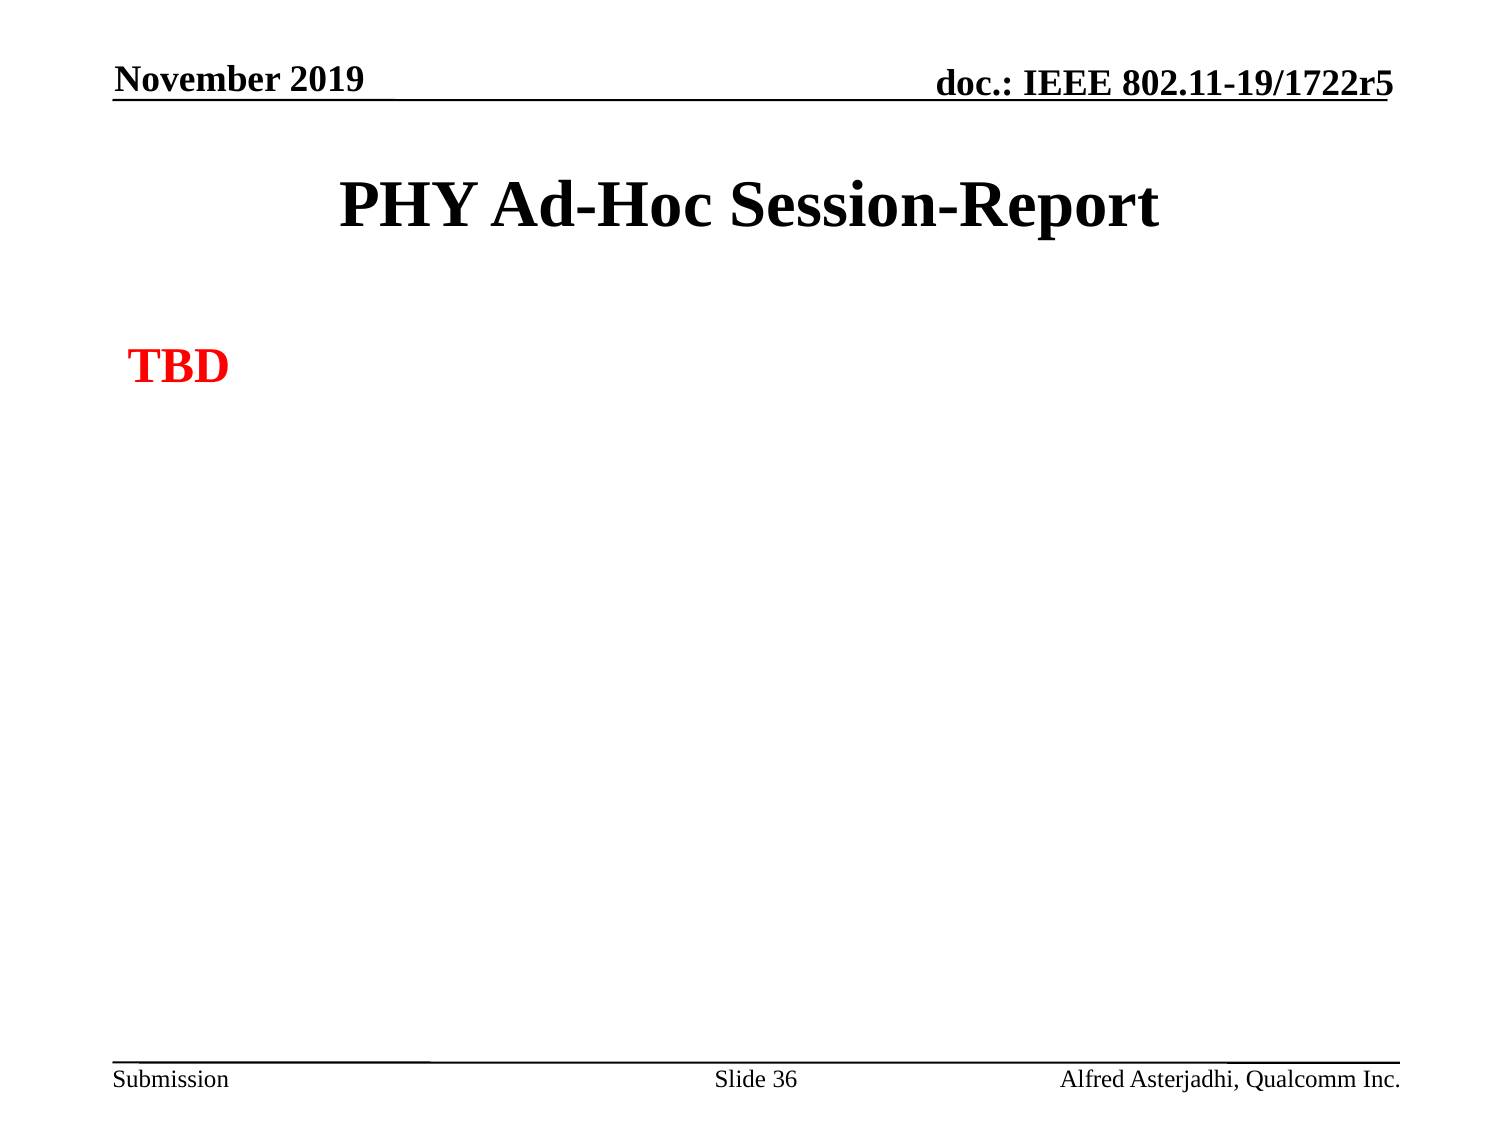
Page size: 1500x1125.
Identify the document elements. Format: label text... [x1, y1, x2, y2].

title PHY Ad-Hoc Session-Report [112, 112, 1388, 288]
footer Alfred Asterjadhi, Qualcomm Inc. [878, 1061, 1402, 1093]
list TBD [112, 324, 1388, 1000]
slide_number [114, 54, 423, 100]
slide_number Slide 36 [712, 1061, 800, 1123]
